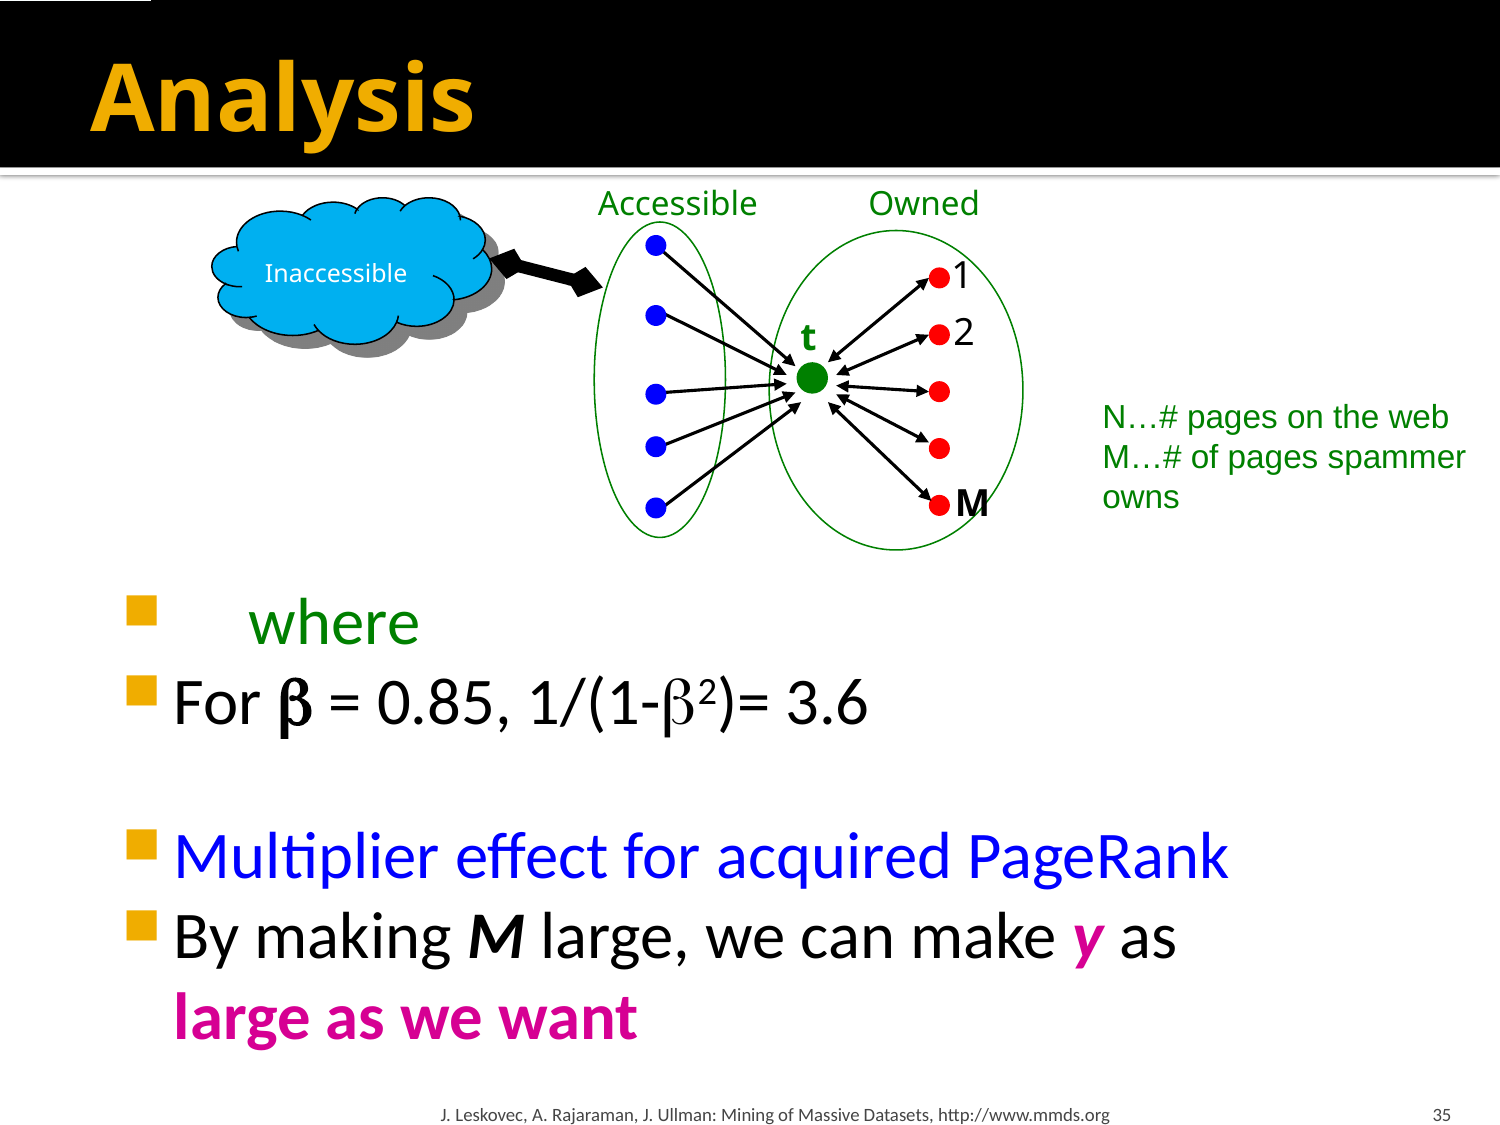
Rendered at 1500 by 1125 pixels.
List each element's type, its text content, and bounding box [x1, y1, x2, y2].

title Analysis [75, 12, 1425, 175]
footer J. Leskovec, A. Rajaraman, J. Ullman: Mining of Massive Datasets, http://www.mmds.org [433, 1080, 1337, 1125]
slide_number 35 [1345, 1080, 1467, 1125]
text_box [211, 174, 1023, 550]
text_box N…# pages on the web M…# of pages spammer owns [1087, 388, 1488, 523]
